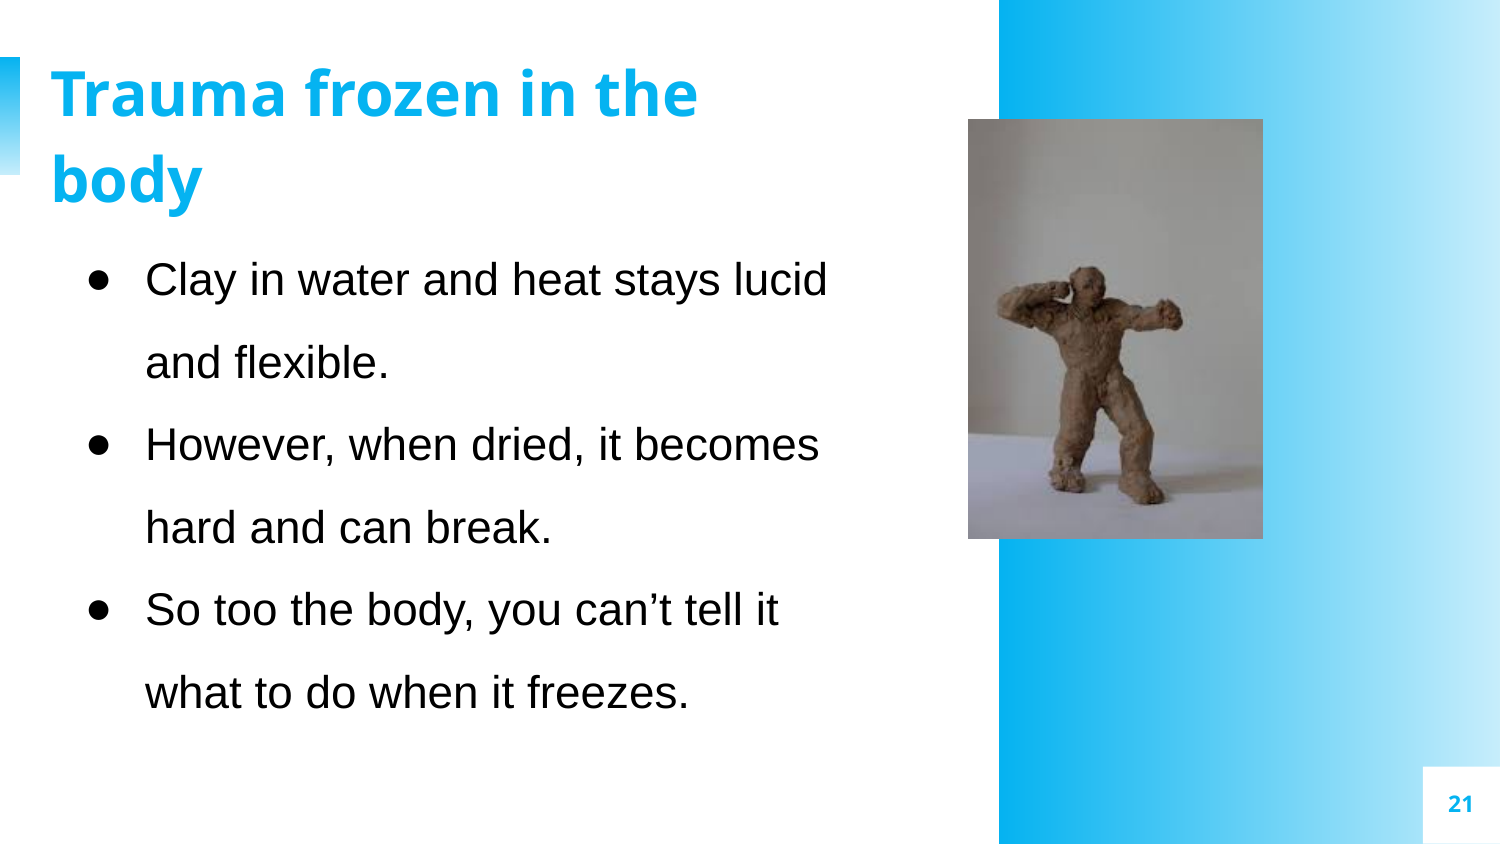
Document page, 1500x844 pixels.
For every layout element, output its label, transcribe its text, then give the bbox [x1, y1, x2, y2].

slide_number ‹#› [1422, 766, 1500, 844]
list Clay in water and heat stays lucid and flexible. However, when dried, it becomes hard and can break. So too the body, you can’t tell it what to do when it freezes. [70, 222, 852, 751]
title Trauma frozen in the body [0, 70, 769, 187]
picture [968, 118, 1263, 539]
